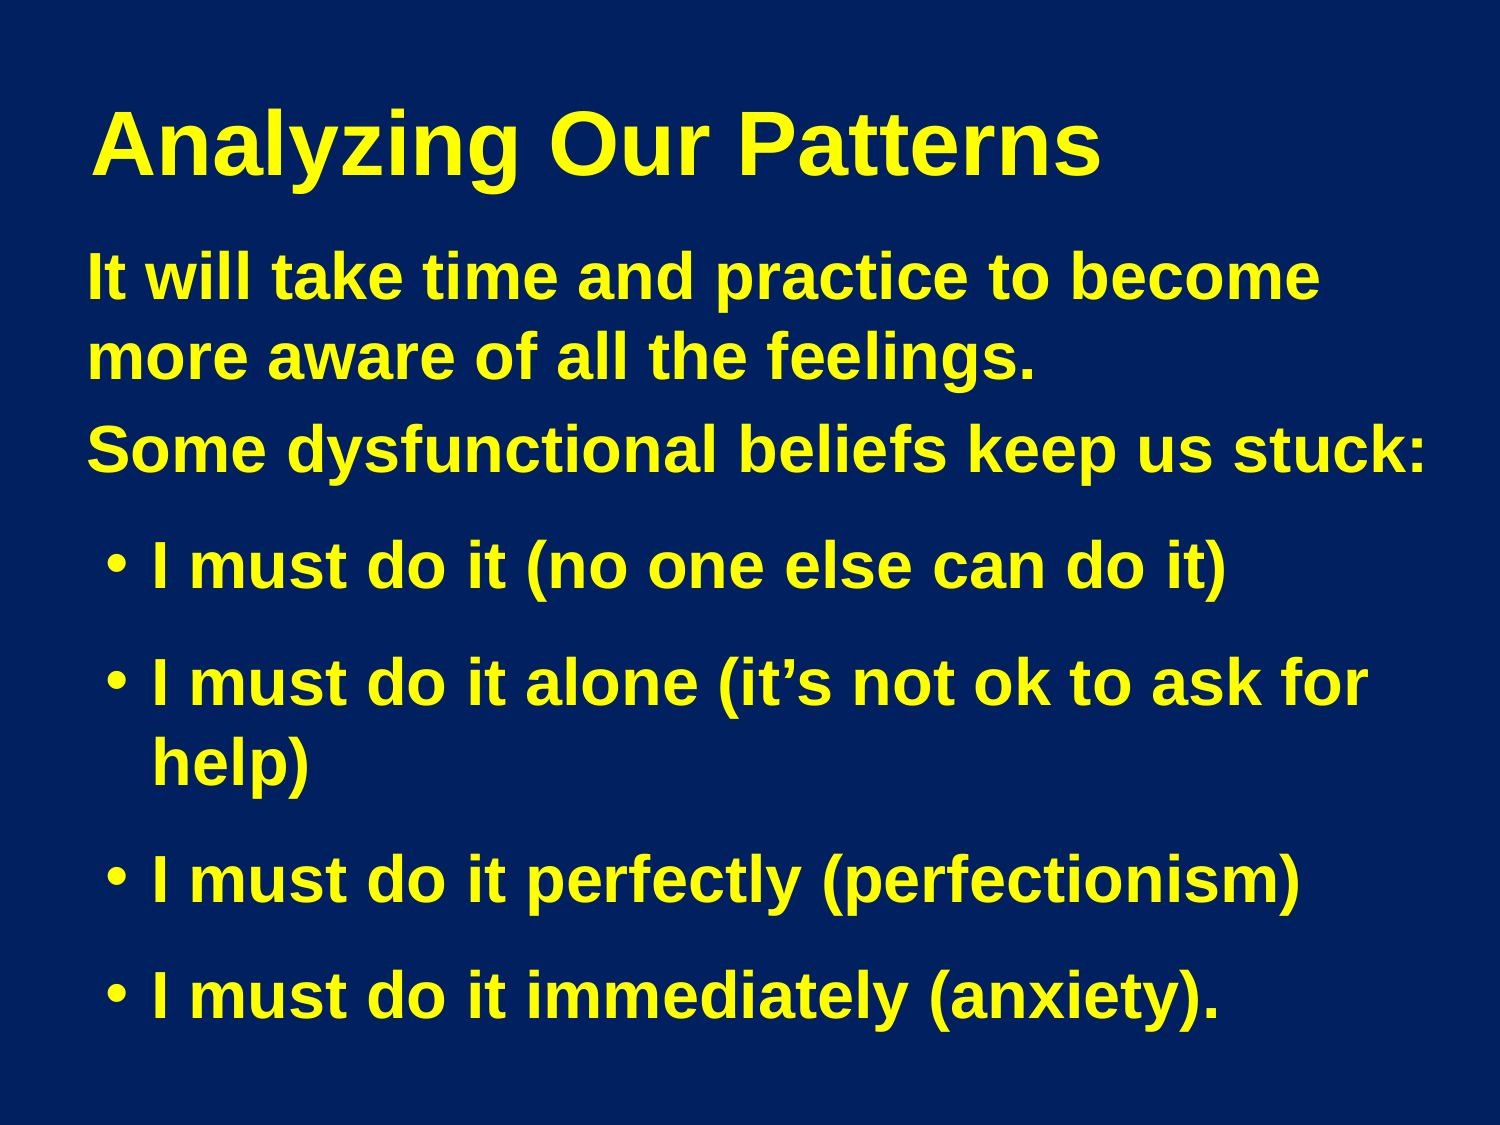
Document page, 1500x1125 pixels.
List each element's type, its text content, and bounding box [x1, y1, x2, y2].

list It will take time and practice to become more aware of all the feelings. Some dysfunctional beliefs keep us stuck: I must do it (no one else can do it) I must do it alone (it’s not ok to ask for help) I must do it perfectly (perfectionism) I must do it immediately (anxiety). [14, 224, 1476, 1125]
title Analyzing Our Patterns [74, 44, 1426, 224]
